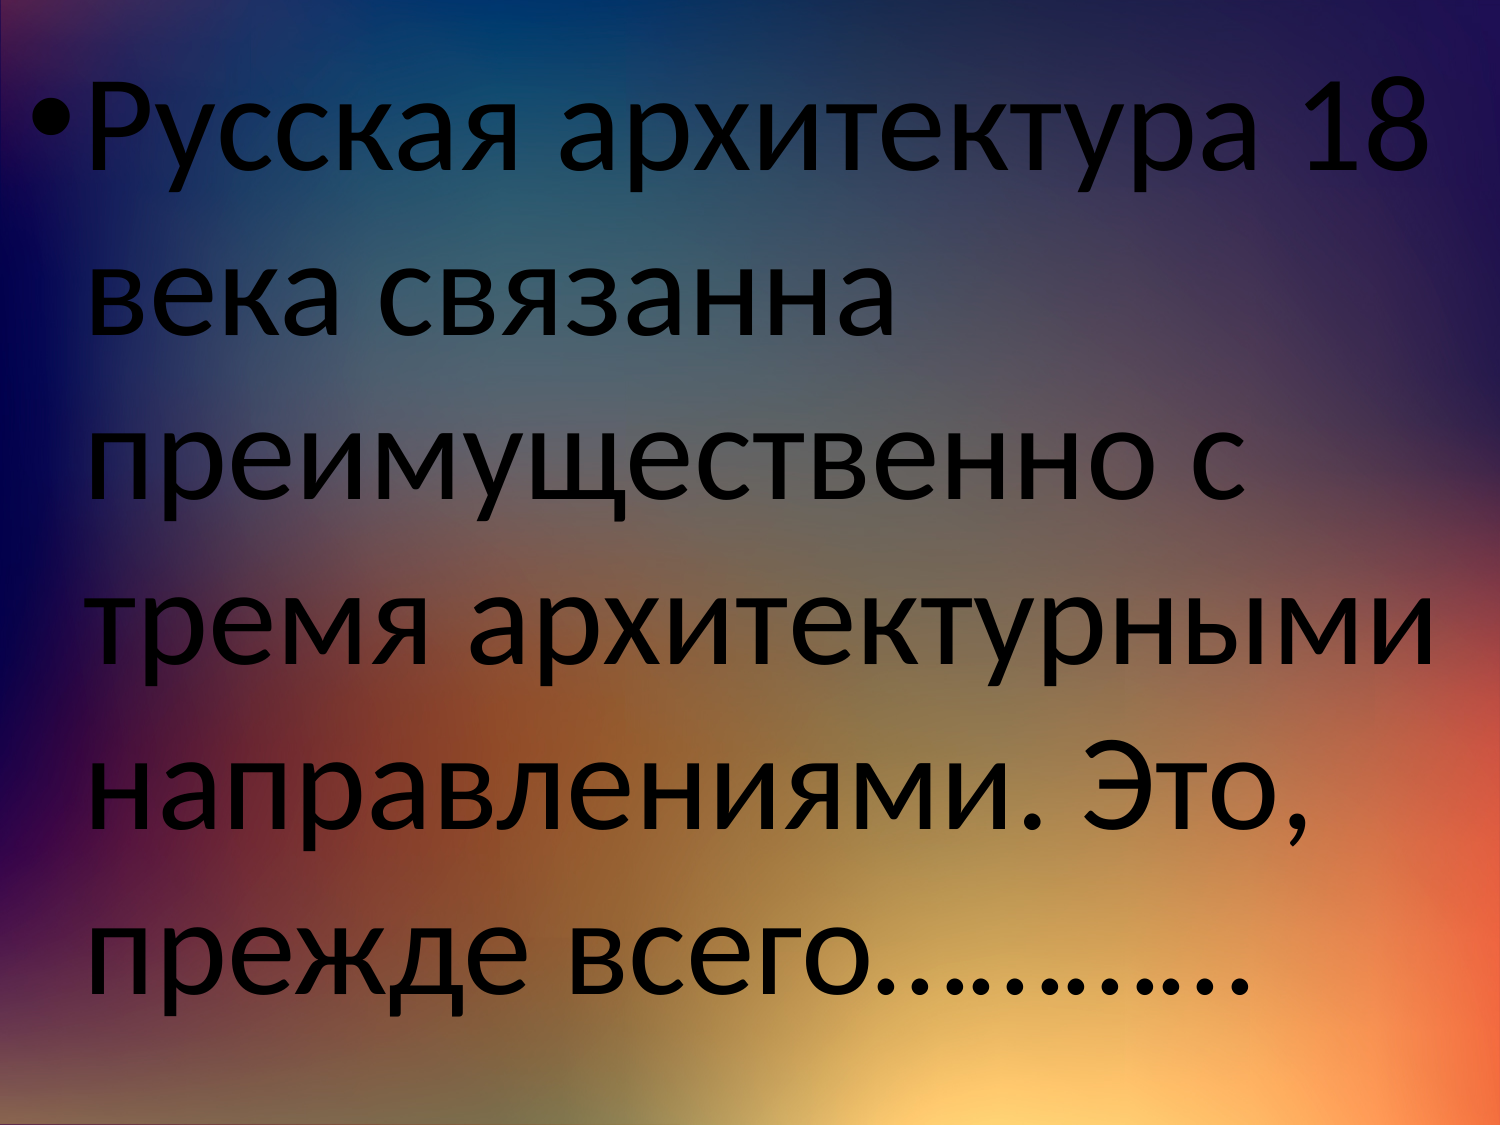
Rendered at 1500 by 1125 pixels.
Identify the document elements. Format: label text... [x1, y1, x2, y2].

list Русская архитектура 18 века связанна преимущественно с тремя архитектурными направлениями. Это, прежде всего………… [12, 24, 1488, 1113]
picture [0, 0, 1500, 1125]
